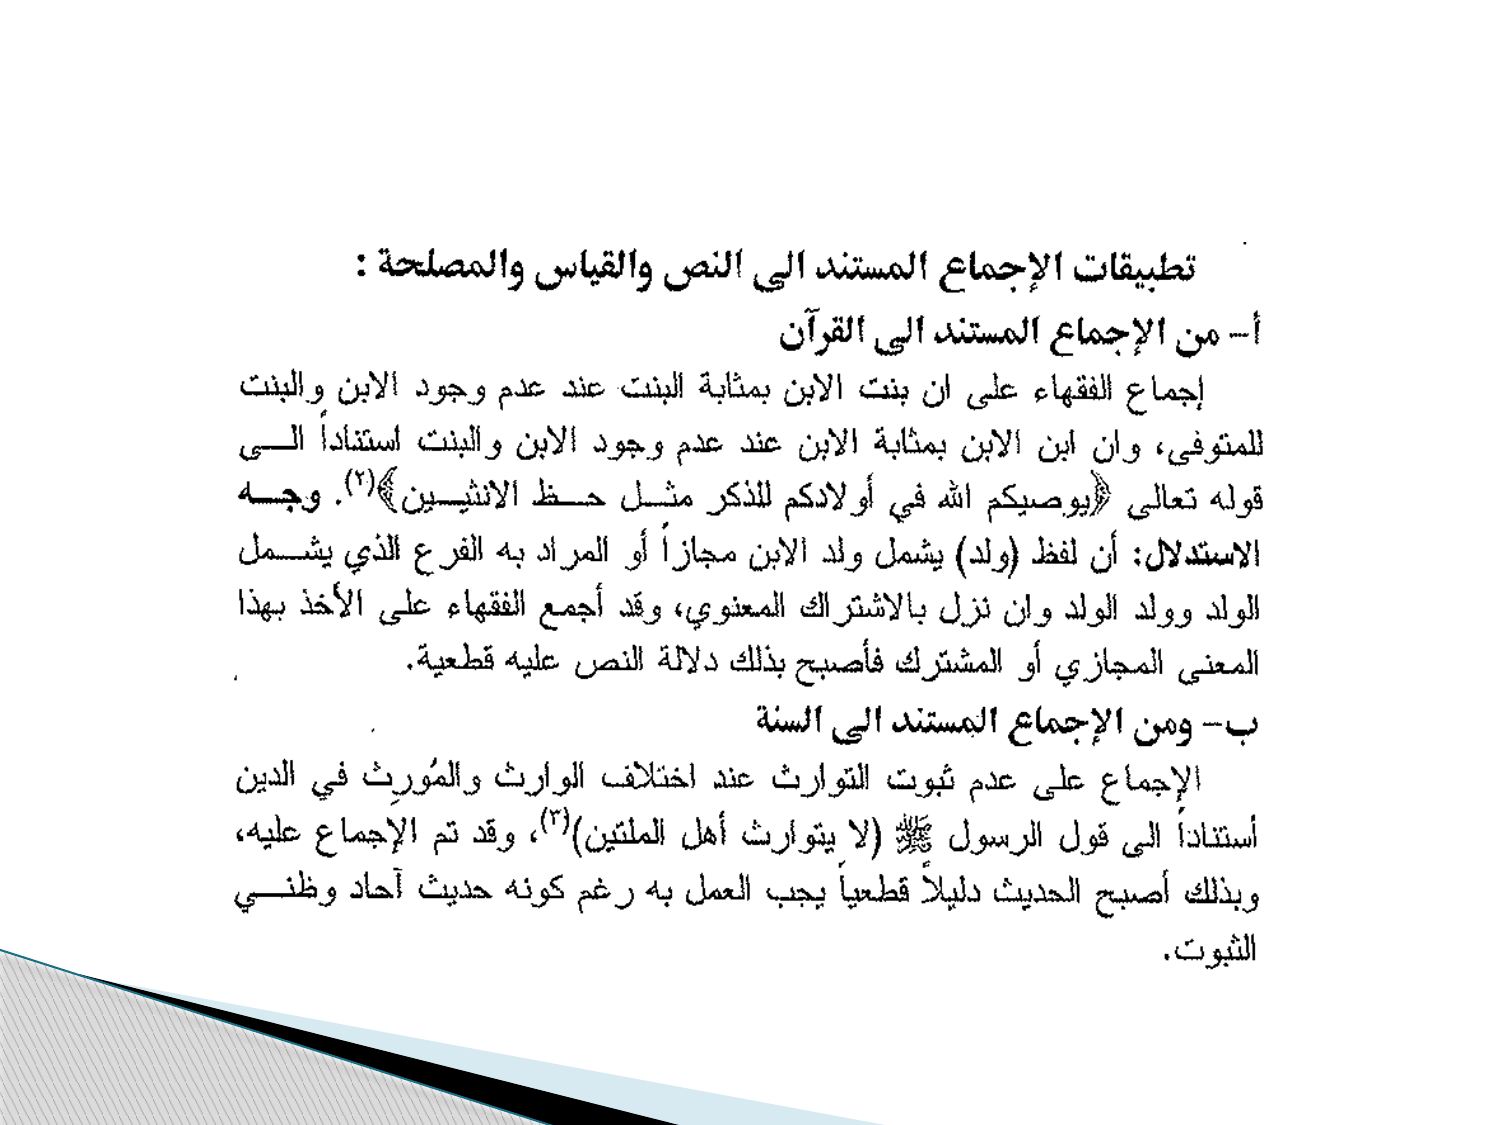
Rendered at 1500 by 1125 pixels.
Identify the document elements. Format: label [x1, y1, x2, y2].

list [186, 242, 1314, 986]
